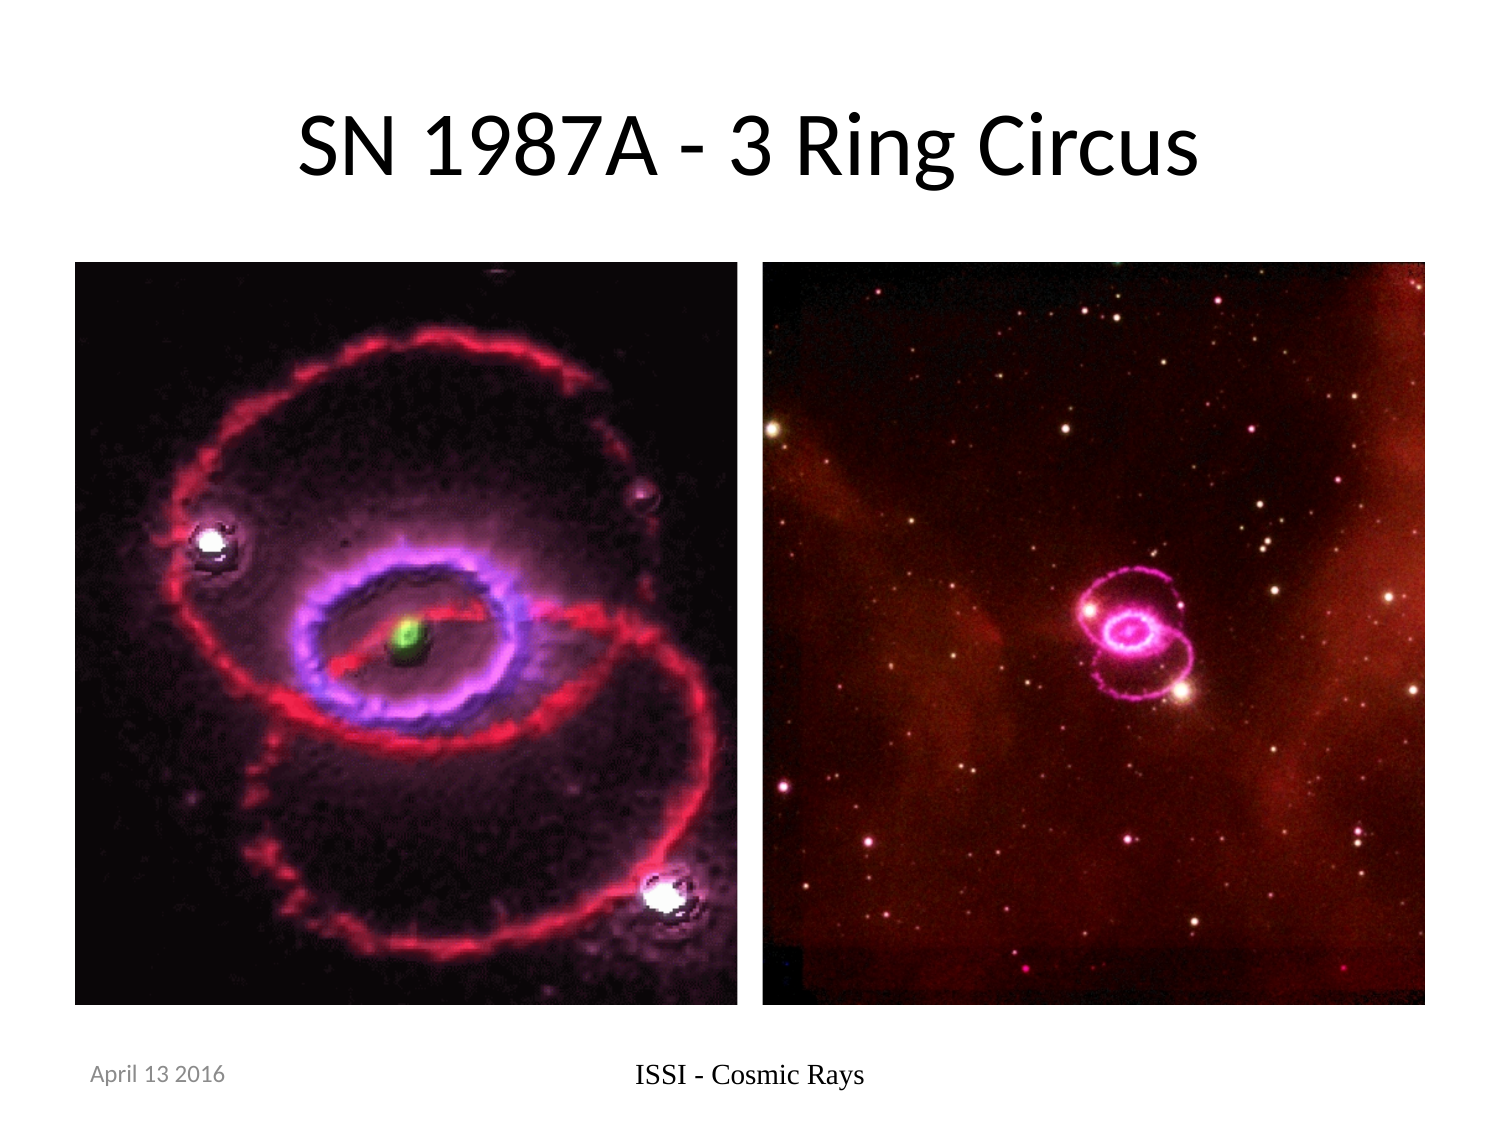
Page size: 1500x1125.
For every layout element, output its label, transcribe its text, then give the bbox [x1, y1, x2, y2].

footer ISSI - Cosmic Rays [512, 1042, 988, 1103]
title SN 1987A - 3 Ring Circus [75, 45, 1425, 233]
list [74, 262, 738, 1006]
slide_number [75, 1042, 425, 1103]
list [762, 262, 1426, 1006]
